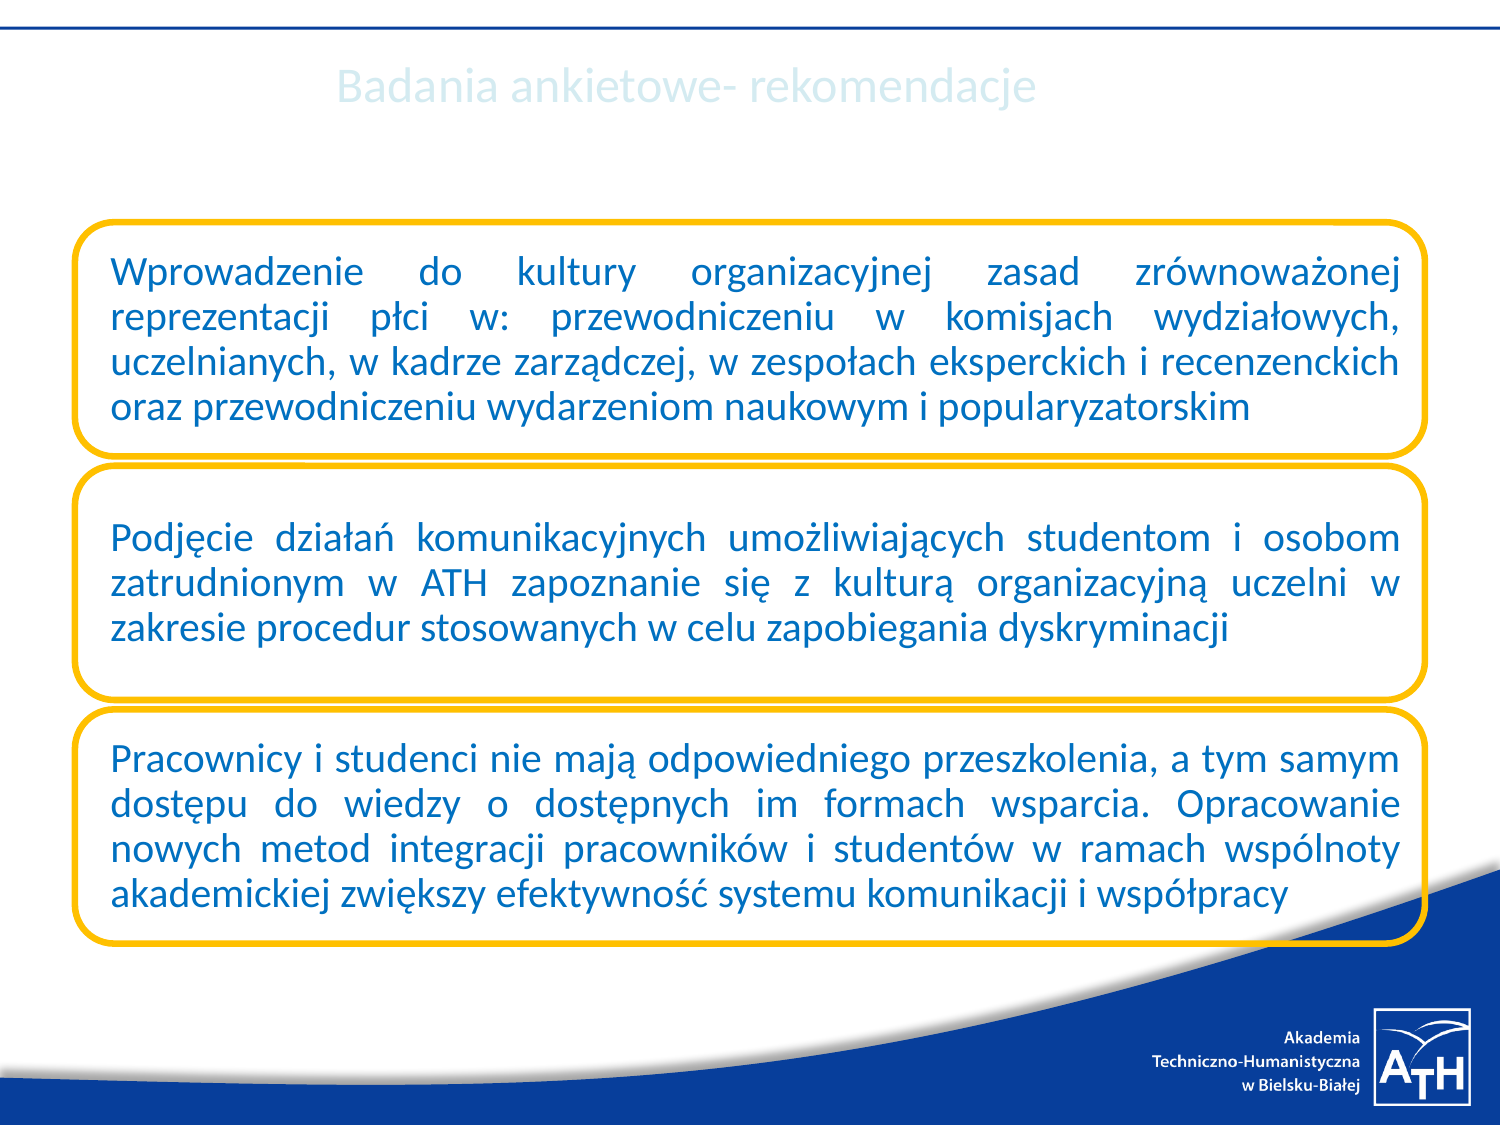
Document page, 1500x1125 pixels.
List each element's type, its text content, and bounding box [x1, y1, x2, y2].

picture [1152, 1008, 1471, 1106]
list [74, 160, 1426, 1006]
title Badania ankietowe- rekomendacje [74, 44, 1301, 159]
